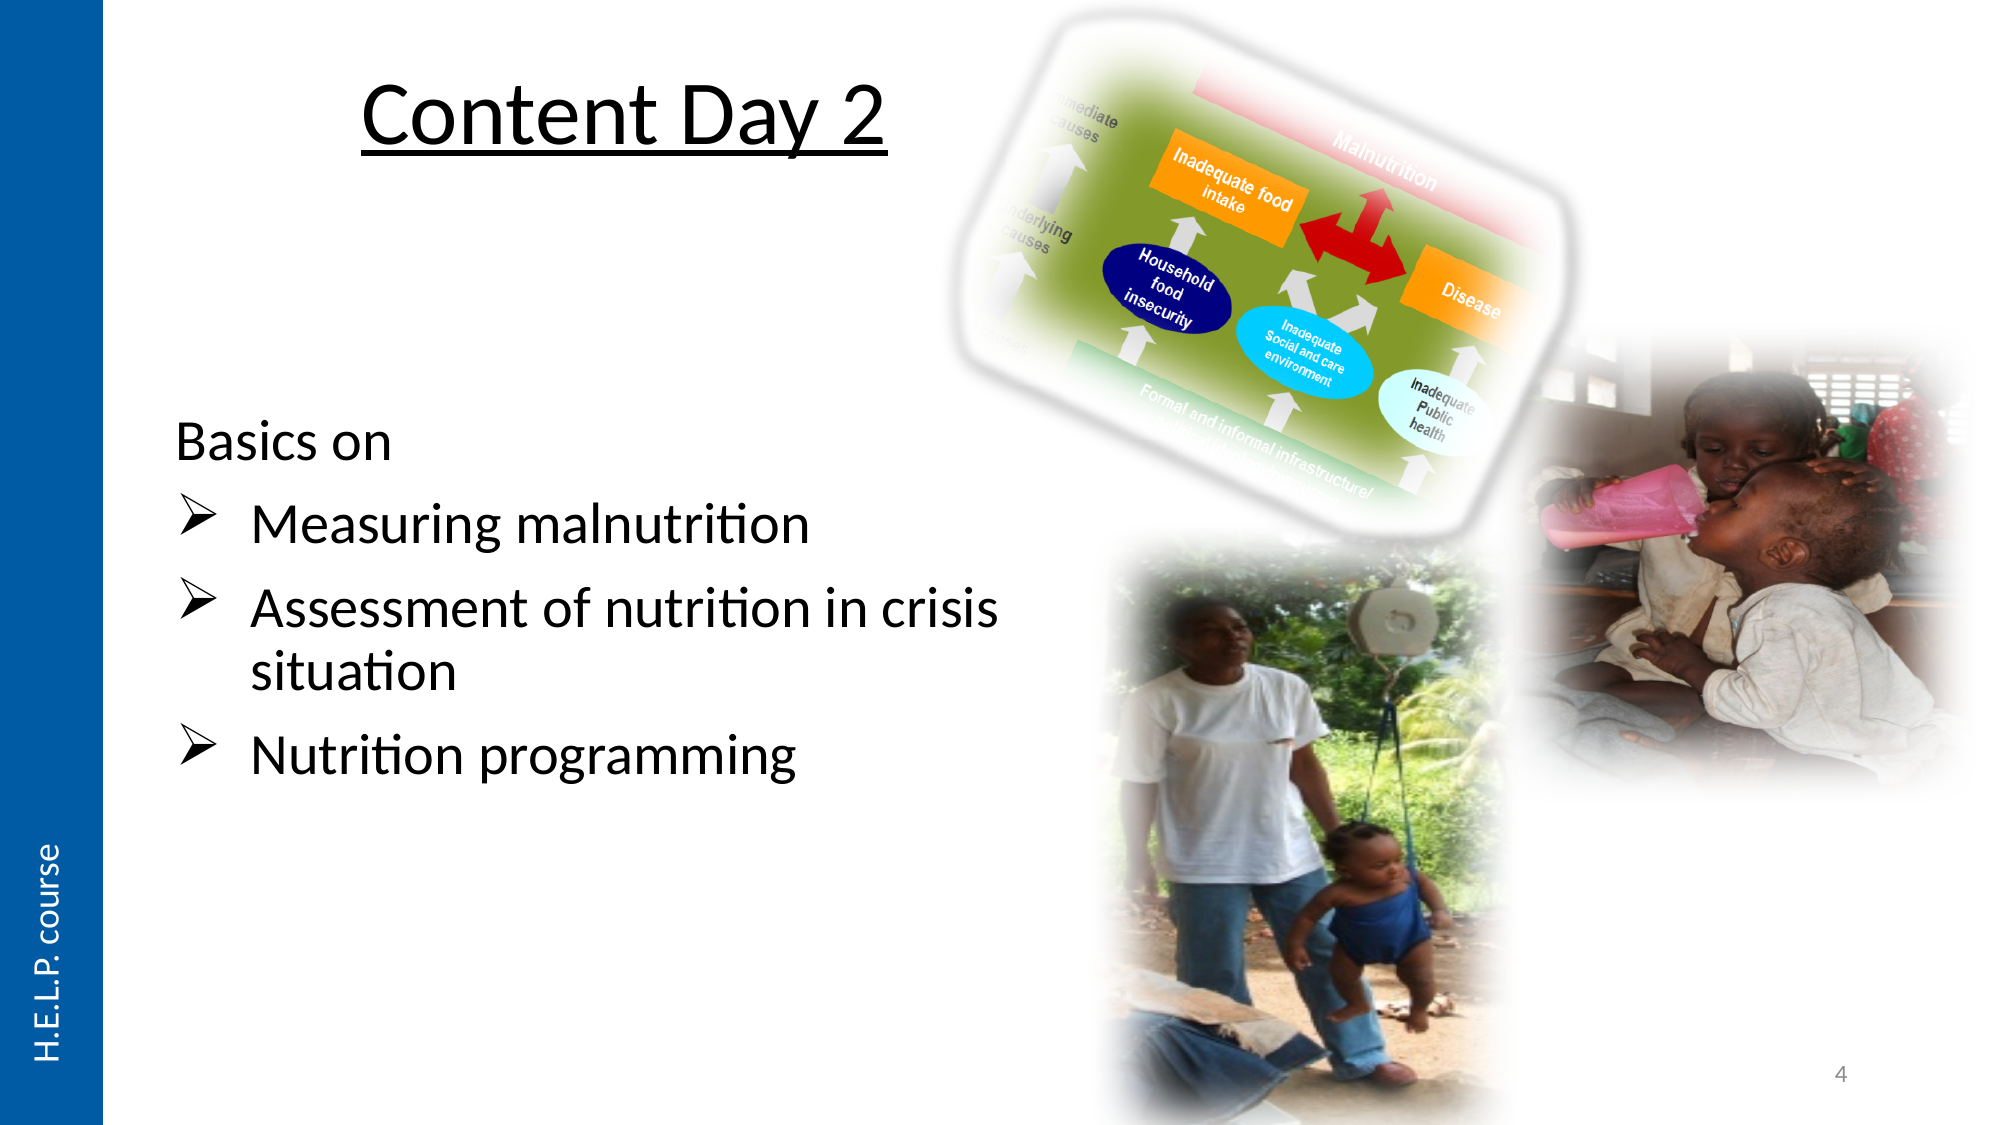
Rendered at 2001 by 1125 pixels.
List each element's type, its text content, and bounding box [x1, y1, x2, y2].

picture [971, 75, 1978, 1125]
title Content Day 2 [241, 45, 1007, 172]
text_box [0, 0, 104, 1125]
slide_number 4 [1520, 1042, 1863, 1103]
text_box Basics on Measuring malnutrition Assessment of nutrition in crisis situation Nutrition programming [160, 402, 1089, 1103]
text_box H.E.L.P. course [13, 841, 90, 1079]
